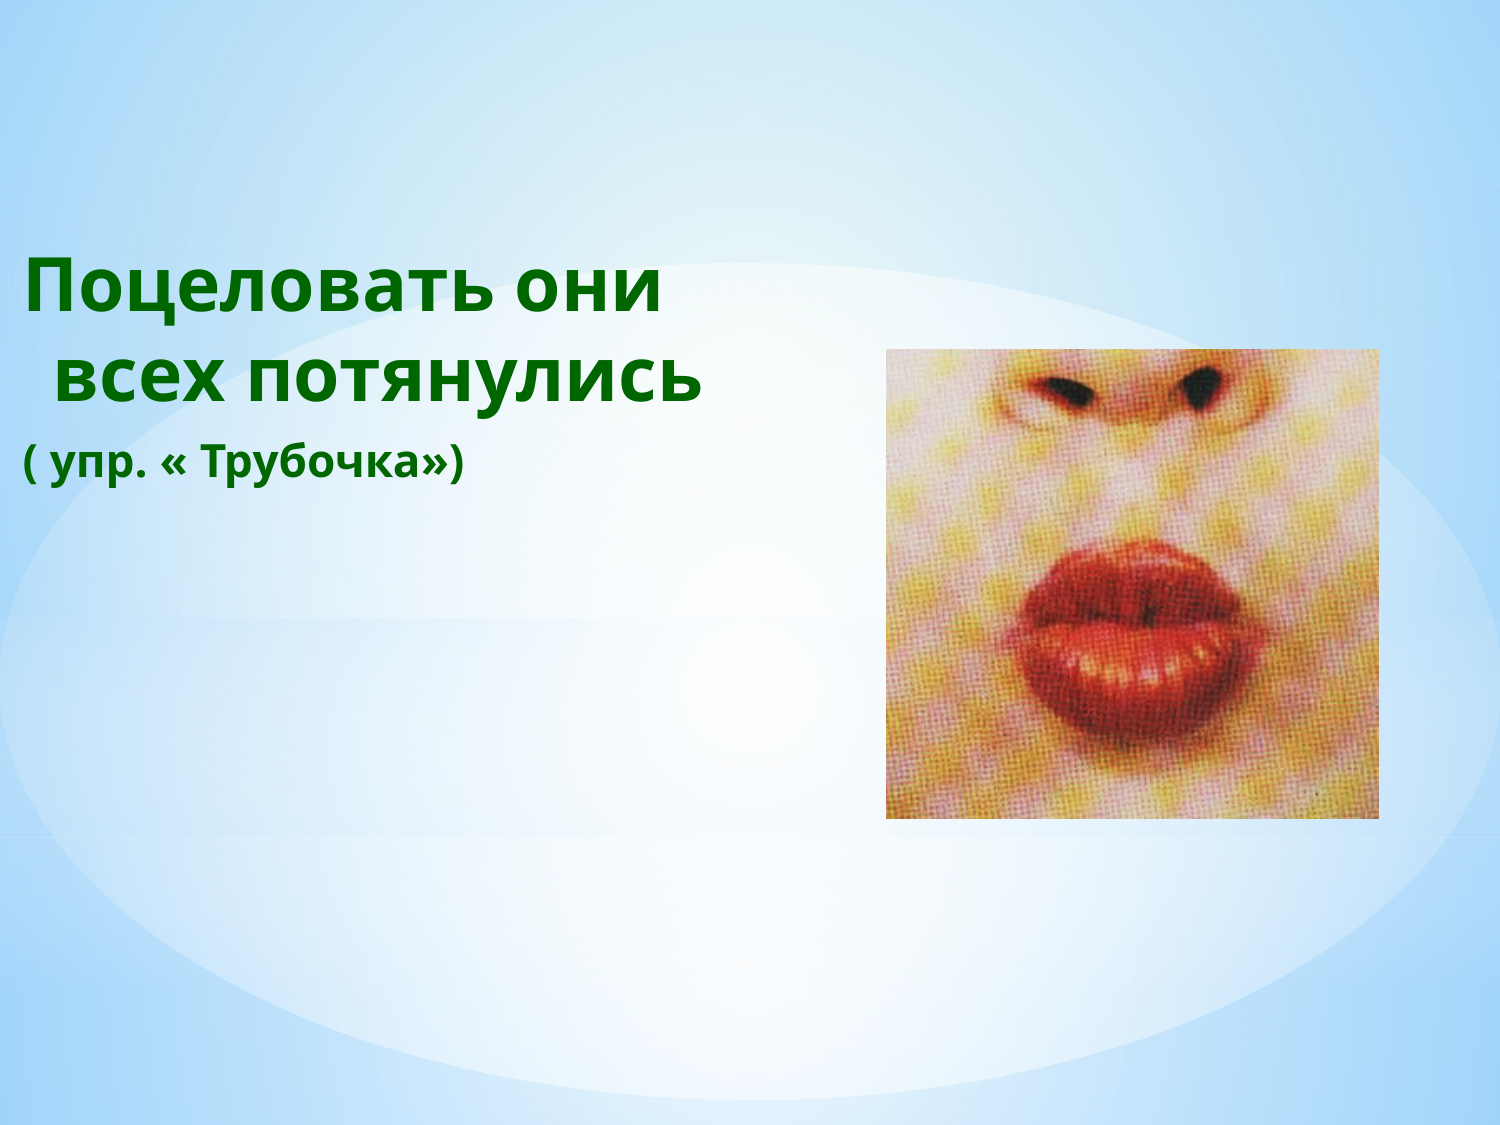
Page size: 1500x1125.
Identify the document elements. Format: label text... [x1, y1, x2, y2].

picture [885, 349, 1379, 819]
list Поцеловать они всех потянулись ( упр. « Трубочка») [0, 82, 821, 600]
